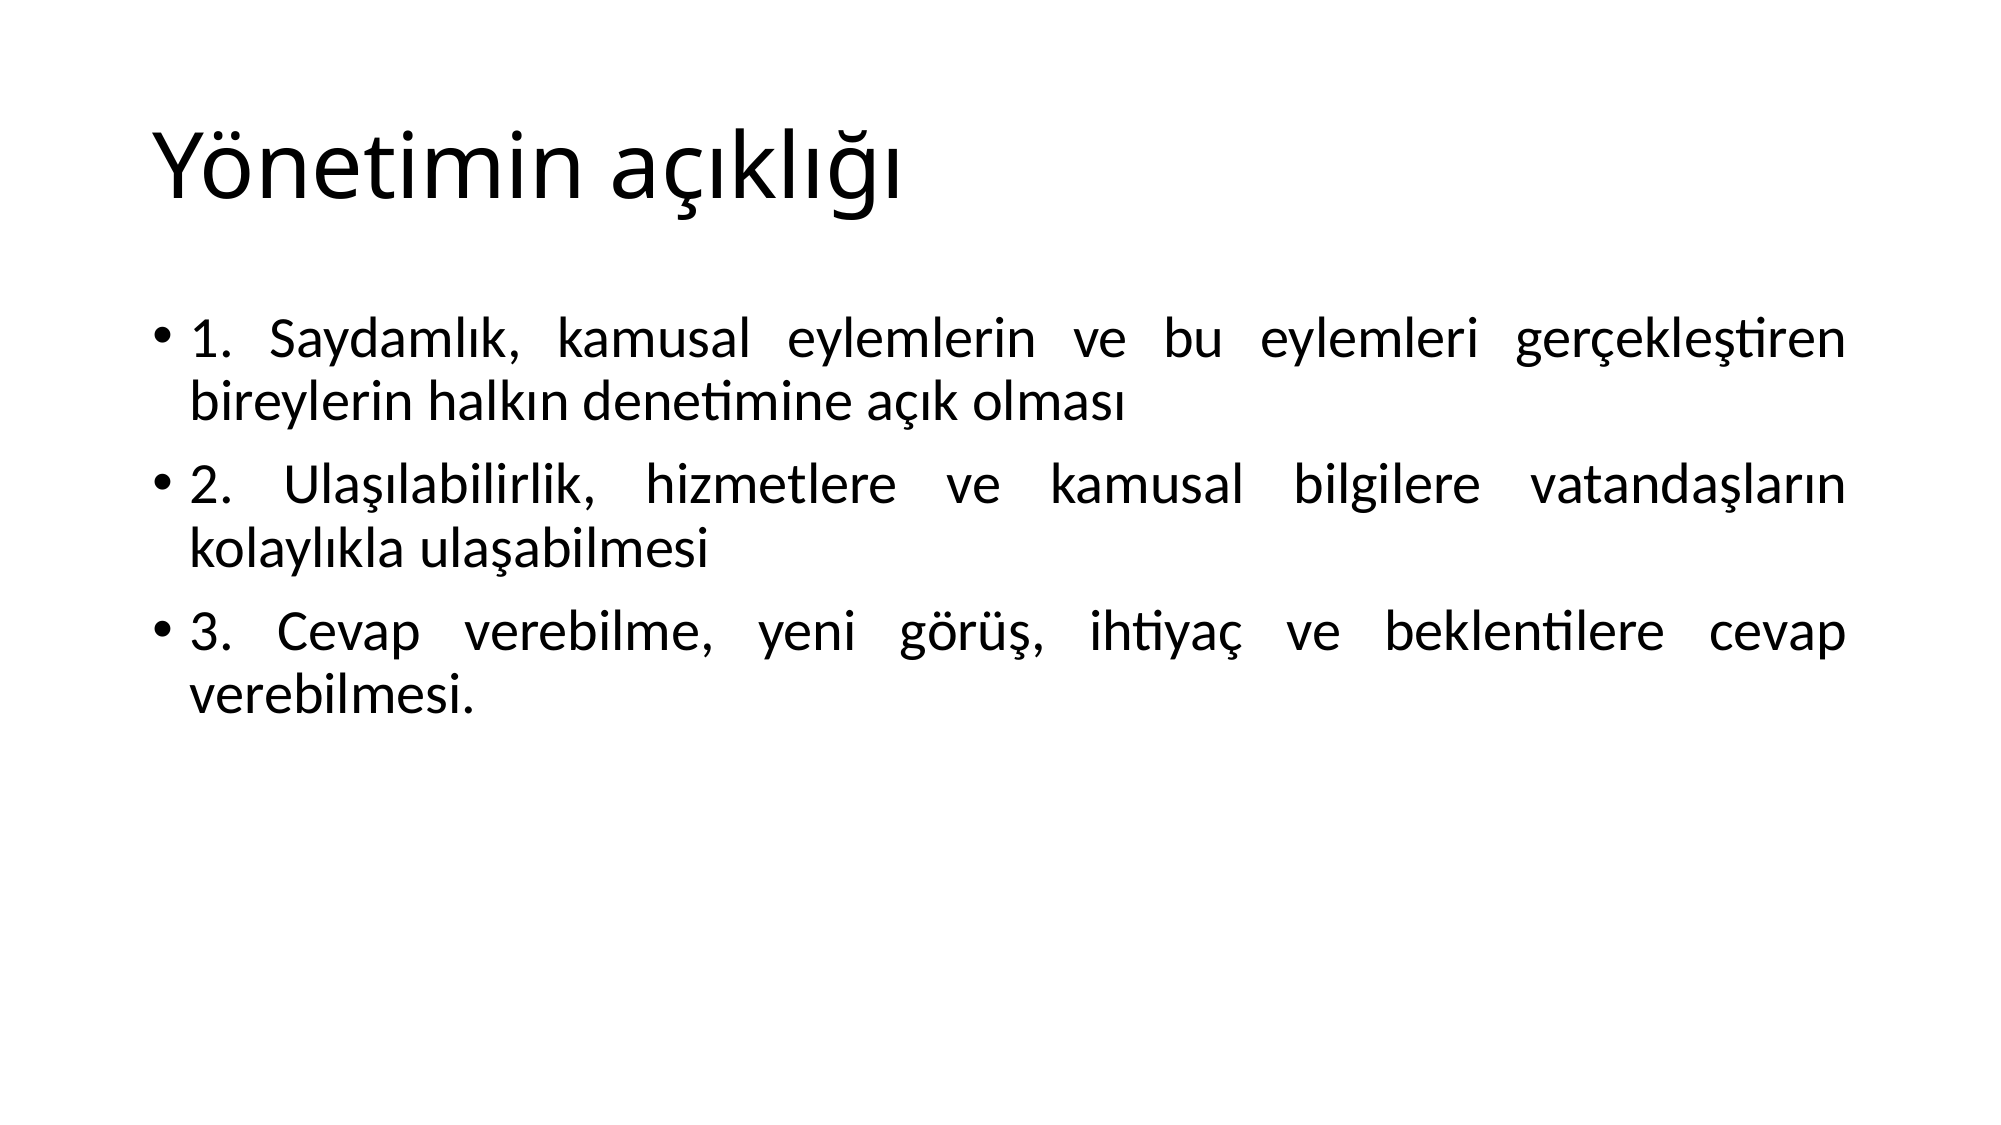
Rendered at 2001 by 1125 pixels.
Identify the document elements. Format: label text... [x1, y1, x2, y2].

title Yönetimin açıklığı [137, 59, 1863, 278]
list 1. Saydamlık, kamusal eylemlerin ve bu eylemleri gerçekleştiren bireylerin halkın denetimine açık olması 2. Ulaşılabilirlik, hizmetlere ve kamusal bilgilere vatandaşların kolaylıkla ulaşabilmesi 3. Cevap verebilme, yeni görüş, ihtiyaç ve beklentilere cevap verebilmesi. [137, 299, 1863, 1014]
